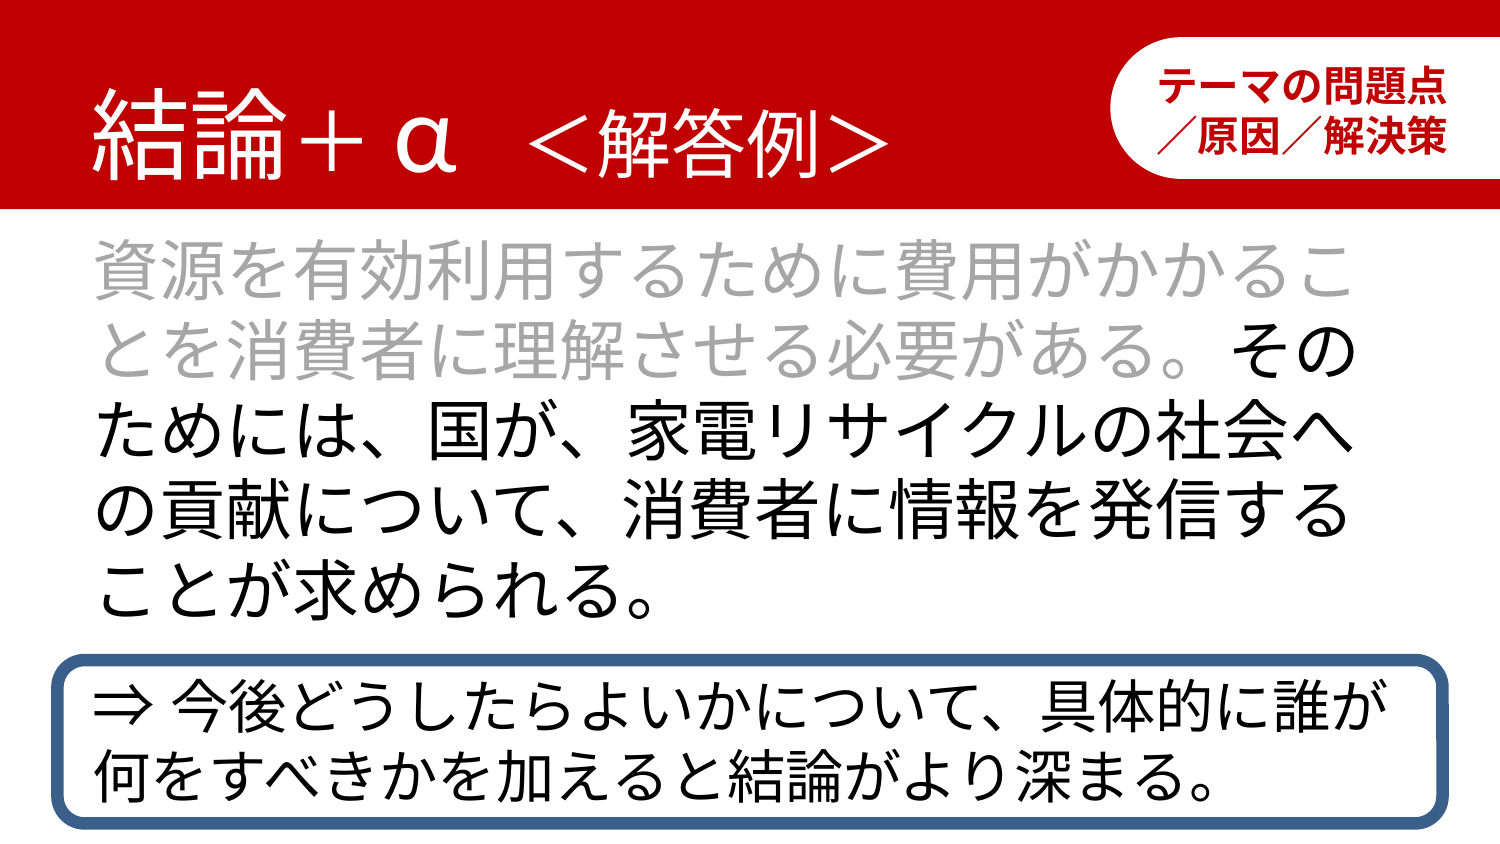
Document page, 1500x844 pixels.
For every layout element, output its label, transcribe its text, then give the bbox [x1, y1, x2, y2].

text_box [0, 0, 1500, 211]
list 結論＋α ＜解答例＞ [75, 27, 1425, 182]
text_box 資源を有効利用するために費用がかかることを消費者に理解させる必要がある。そのためには、国が、家電リサイクルの社会への貢献について、消費者に情報を発信することが求められる。 [77, 220, 1428, 625]
text_box [1108, 35, 1500, 181]
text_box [57, 657, 1443, 824]
text_box テーマの問題点 ／原因／解決策 [1141, 52, 1464, 168]
